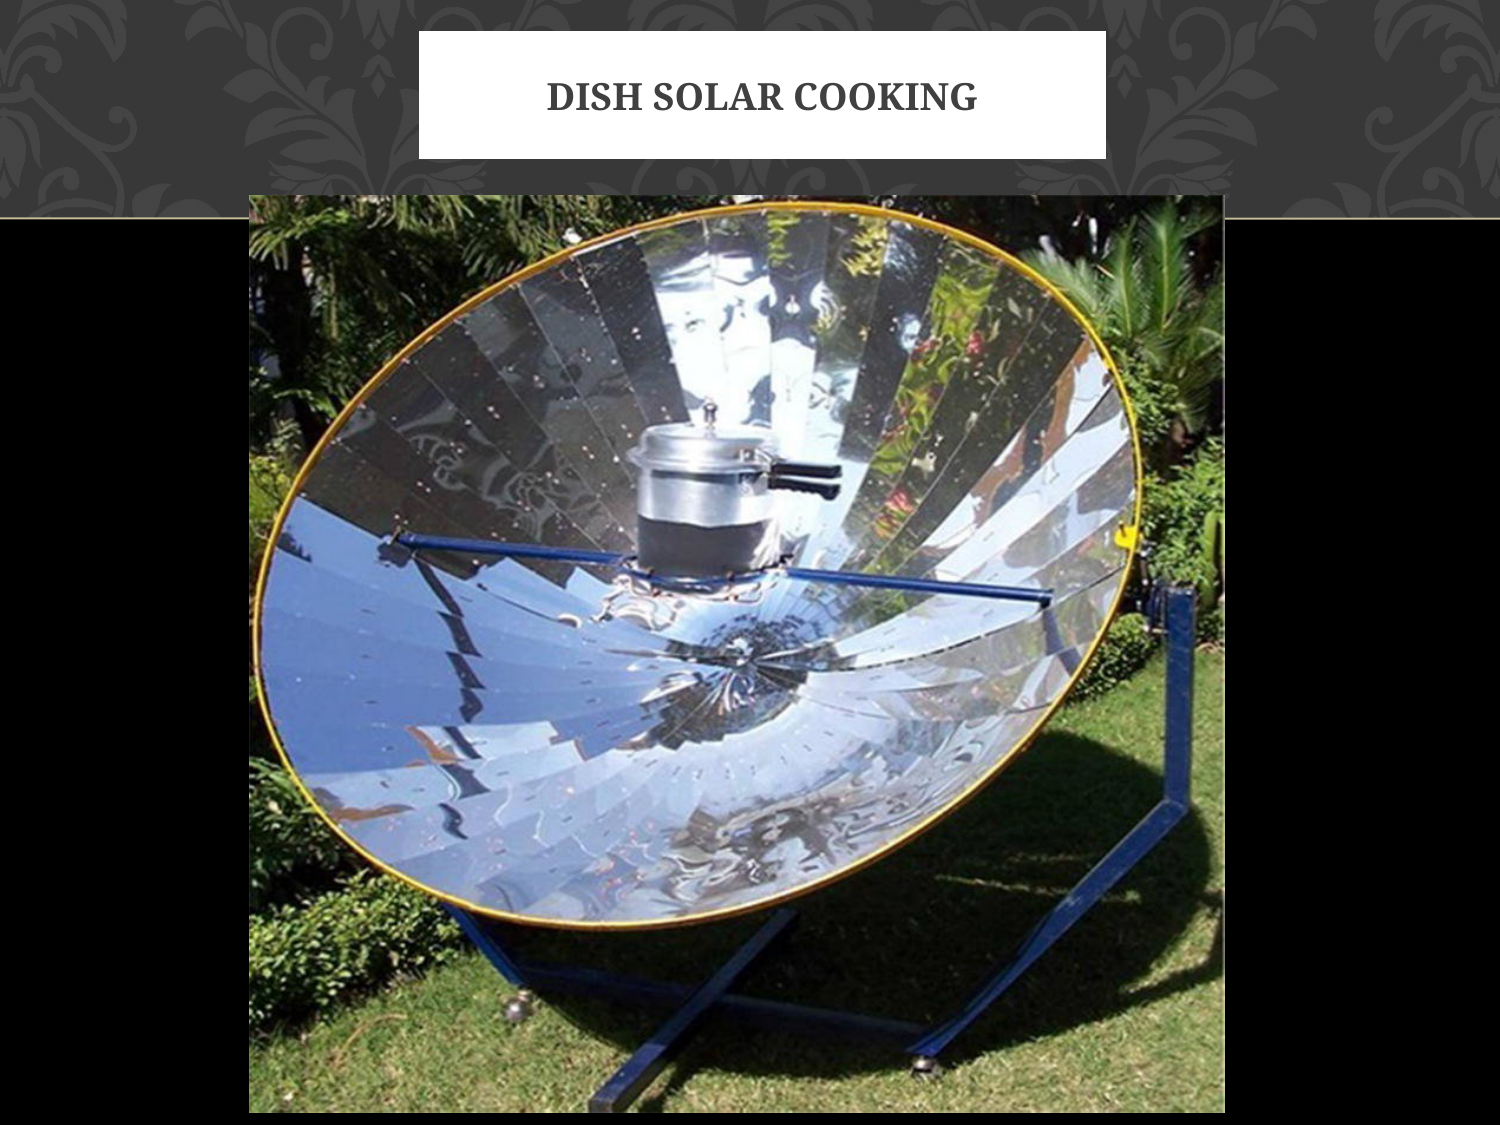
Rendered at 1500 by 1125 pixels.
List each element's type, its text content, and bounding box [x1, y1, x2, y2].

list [249, 195, 1226, 1113]
title DISH SOLAR COOKING [419, 31, 1106, 159]
